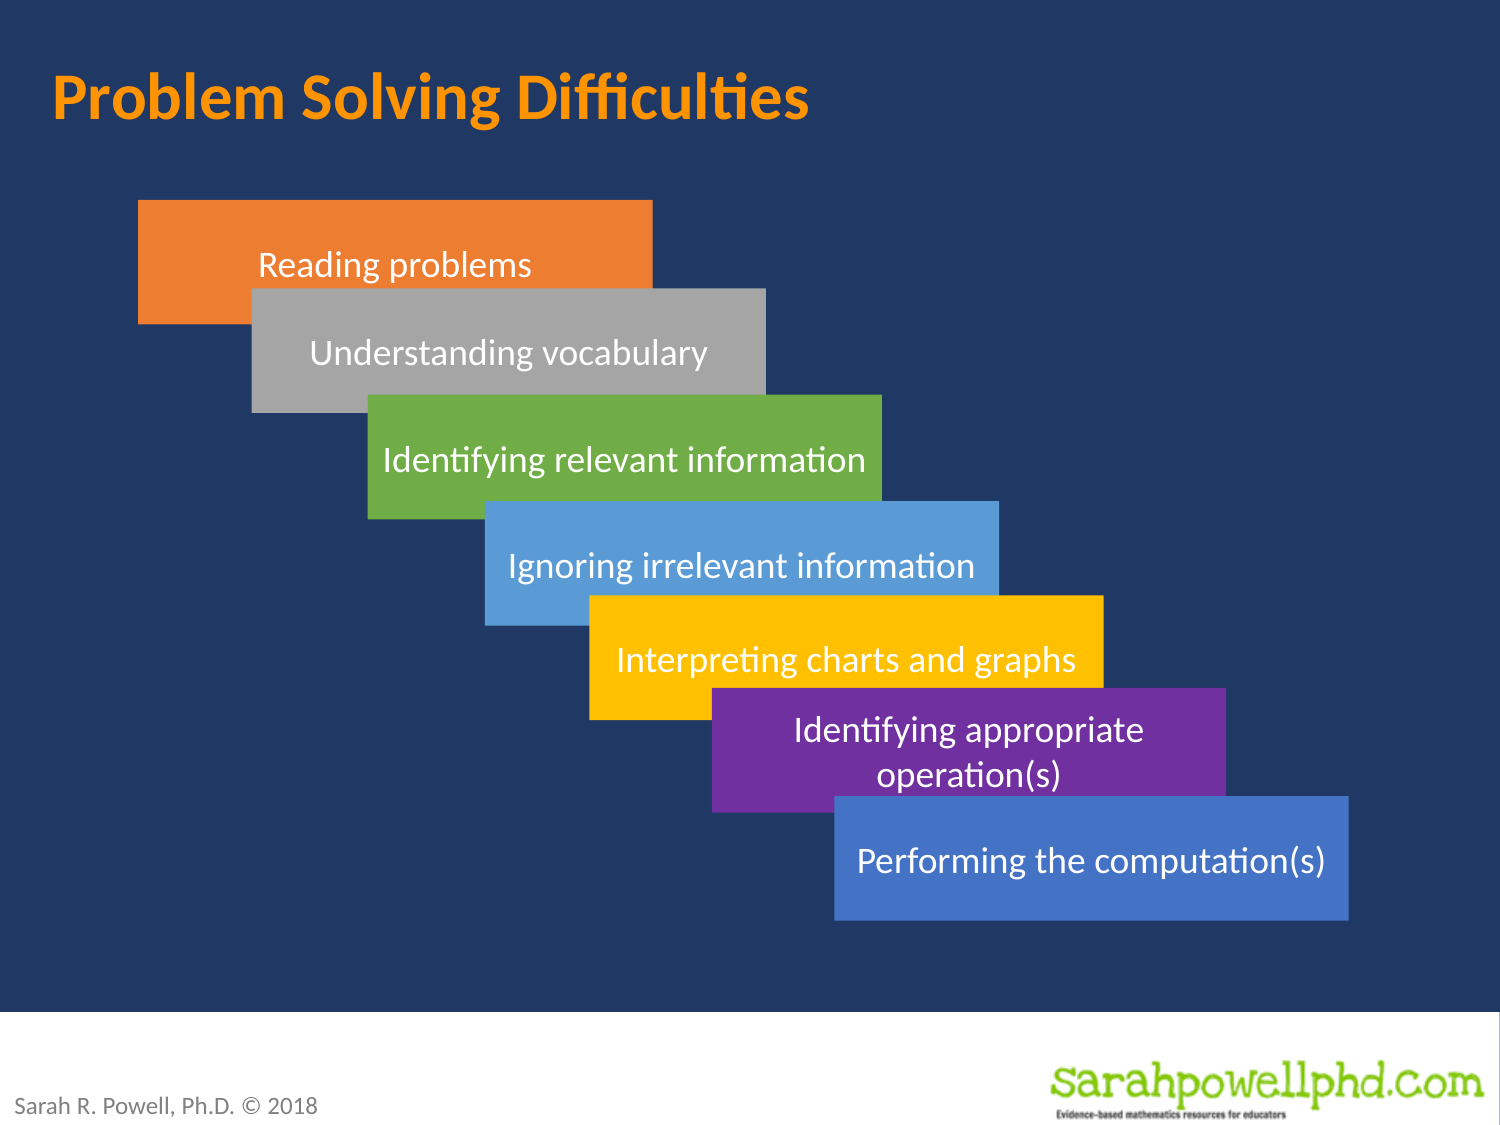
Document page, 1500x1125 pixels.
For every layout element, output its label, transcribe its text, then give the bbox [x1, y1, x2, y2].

text_box Understanding vocabulary [251, 287, 767, 414]
text_box Reading problems [137, 199, 654, 325]
title Problem Solving Difficulties [37, 37, 1463, 158]
text_box Interpreting charts and graphs [588, 594, 1105, 721]
text_box Performing the computation(s) [833, 795, 1350, 922]
text_box Identifying appropriate operation(s) [711, 687, 1227, 814]
text_box Identifying relevant information [367, 394, 883, 520]
text_box Ignoring irrelevant information [484, 500, 1000, 627]
picture [1032, 1051, 1499, 1125]
